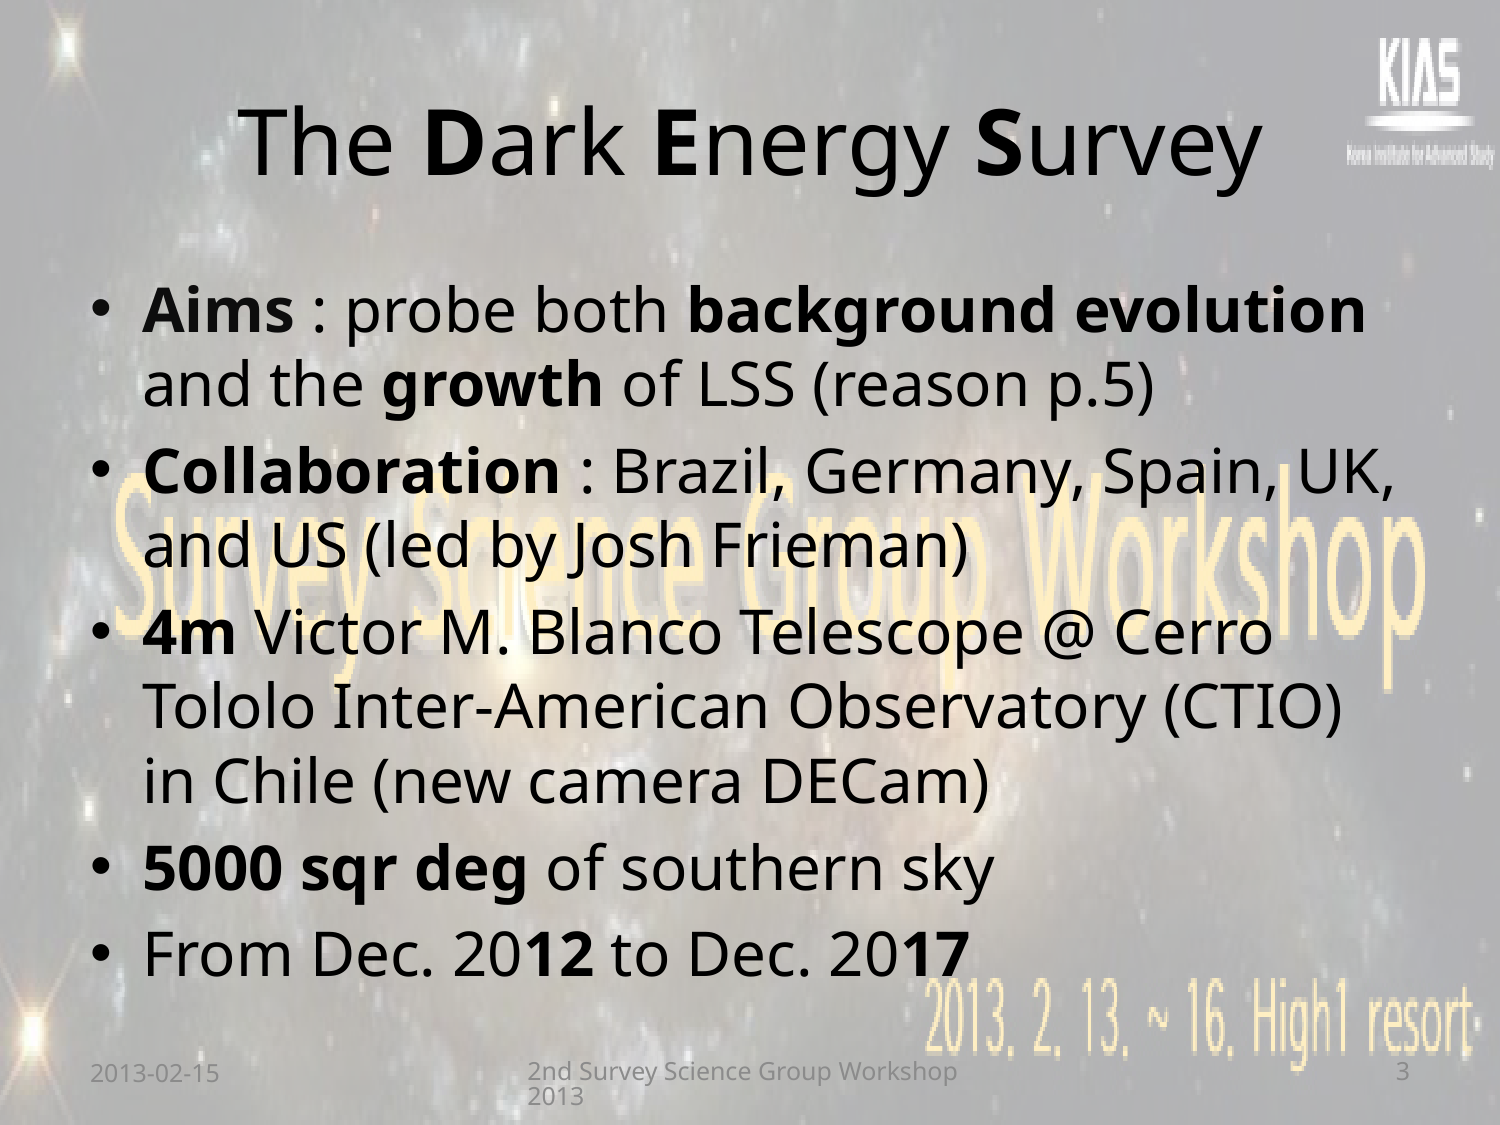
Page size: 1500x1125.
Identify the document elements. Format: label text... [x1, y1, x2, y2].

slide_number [75, 1042, 425, 1103]
title The Dark Energy Survey [75, 45, 1425, 233]
slide_number 3 [1074, 1042, 1425, 1103]
list Aims : probe both background evolution and the growth of LSS (reason p.5) Collaboration : Brazil, Germany, Spain, UK, and US (led by Josh Frieman) 4m Victor M. Blanco Telescope @ Cerro Tololo Inter-American Observatory (CTIO) in Chile (new camera DECam) 5000 sqr deg of southern sky From Dec. 2012 to Dec. 2017 [75, 262, 1425, 1005]
footer 2nd Survey Science Group Workshop 2013 [512, 1042, 988, 1103]
